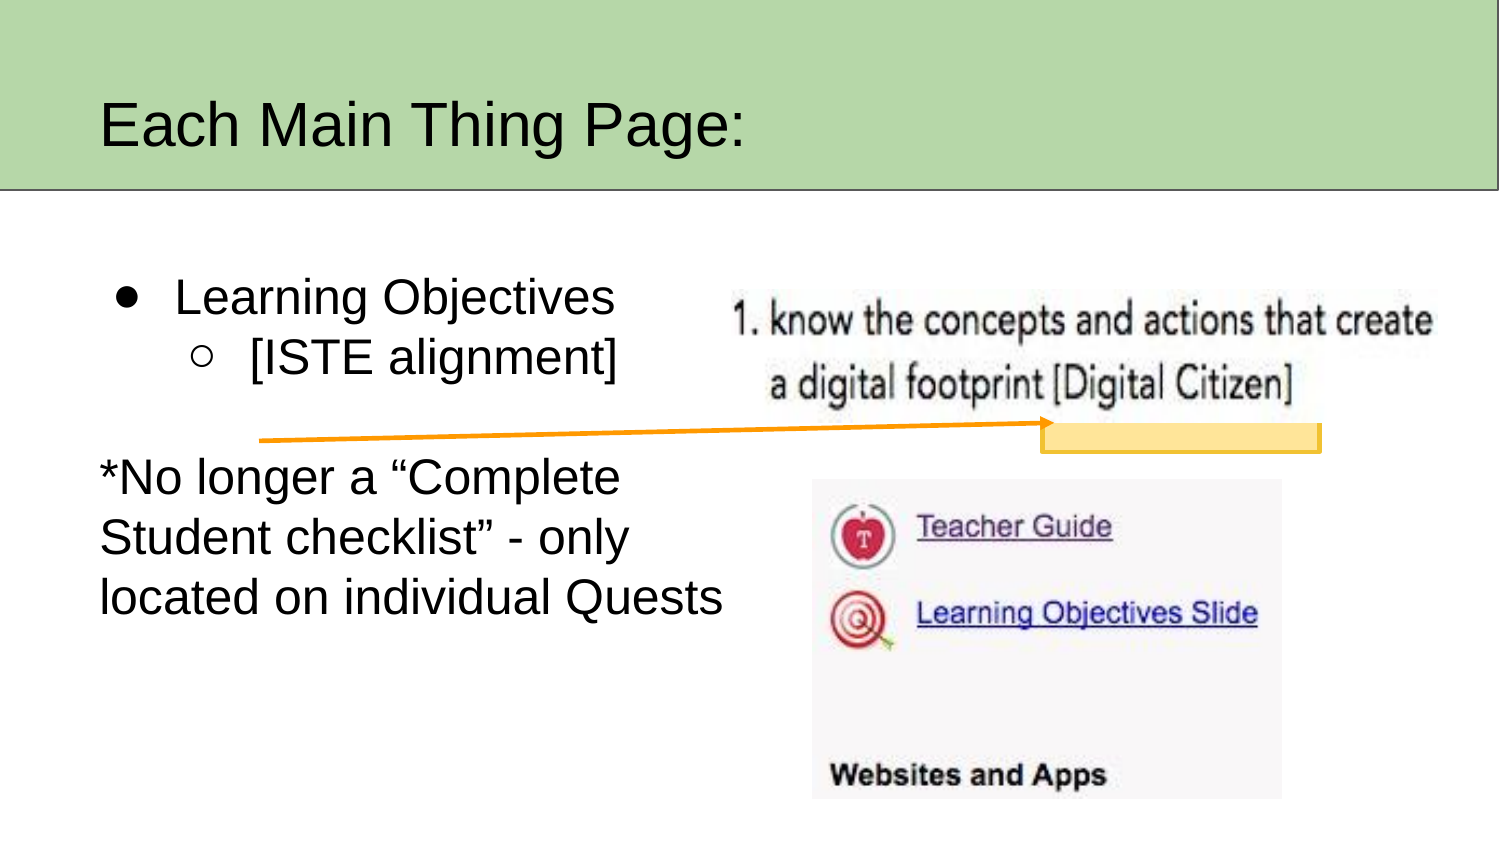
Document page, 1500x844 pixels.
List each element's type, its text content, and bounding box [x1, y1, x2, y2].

text_box [1042, 431, 1320, 452]
text_box [0, 0, 1498, 190]
picture [812, 479, 1282, 799]
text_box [258, 422, 1055, 442]
picture [730, 288, 1439, 423]
text_box Each Main Thing Page: Learning Objectives [ISTE alignment] *No longer a “Complete Student checklist” - only located on individual Quests [84, 69, 792, 727]
